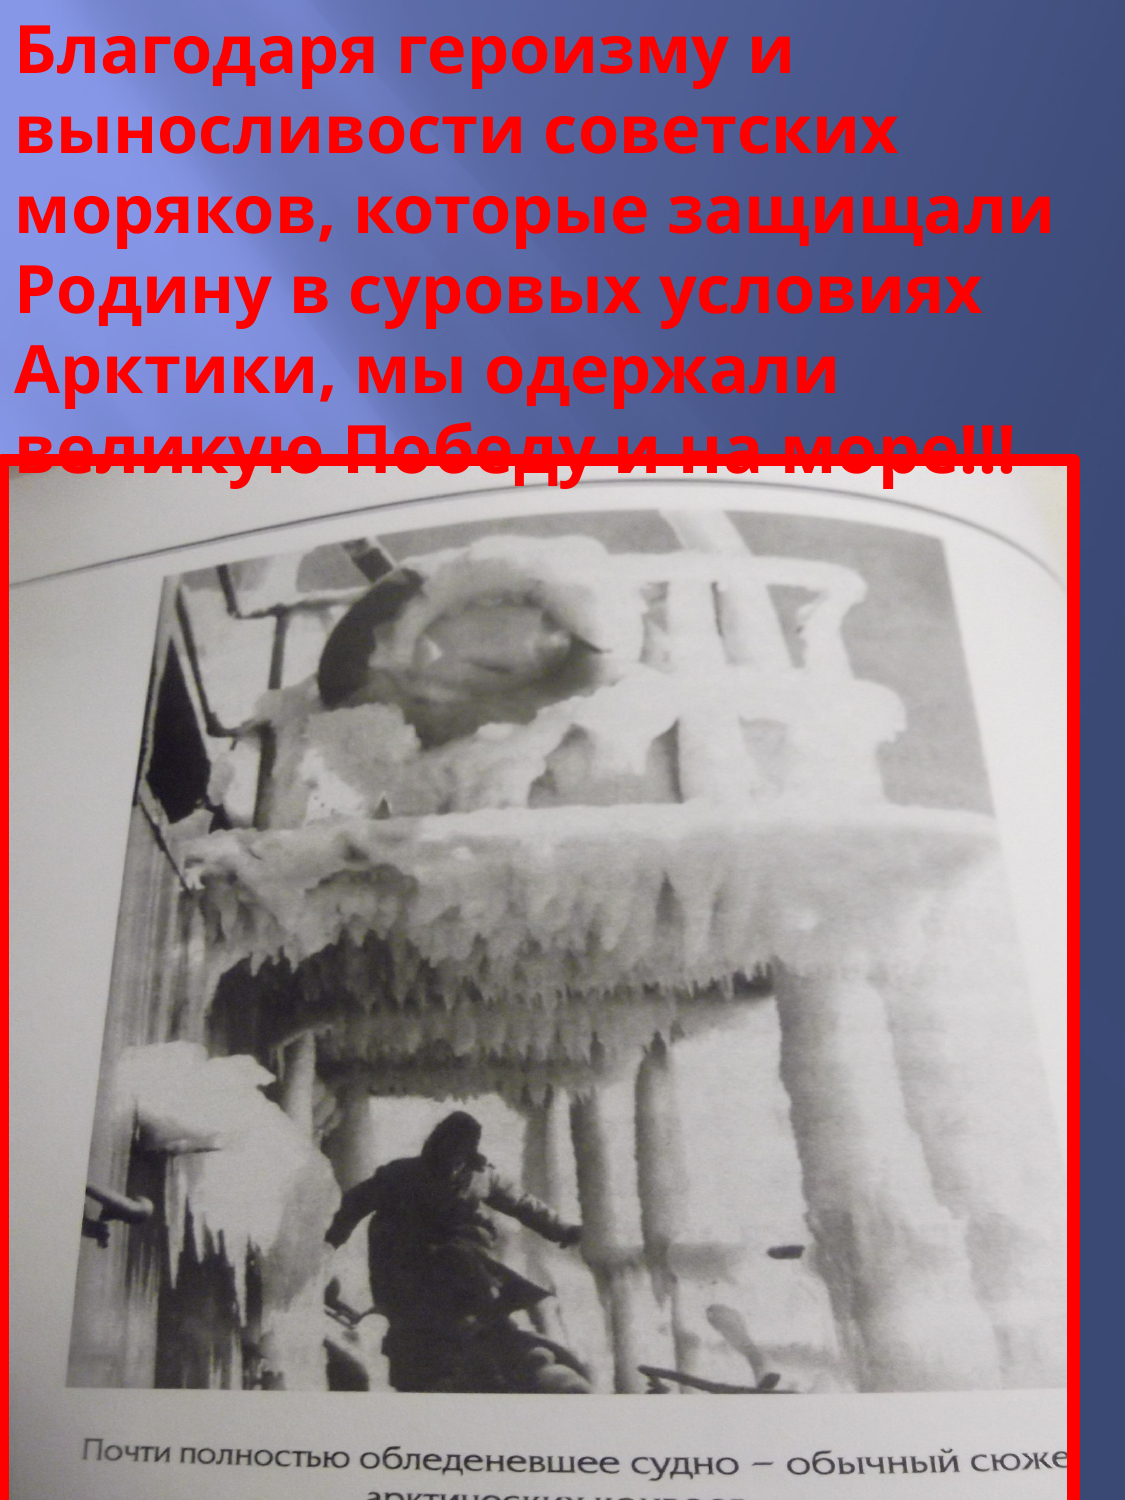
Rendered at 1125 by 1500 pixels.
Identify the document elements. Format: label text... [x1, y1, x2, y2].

picture [8, 466, 1068, 1500]
text_box Благодаря героизму и выносливости советских моряков, которые защищали Родину в суровых условиях Арктики, мы одержали великую Победу и на море!!! [0, 0, 1125, 495]
